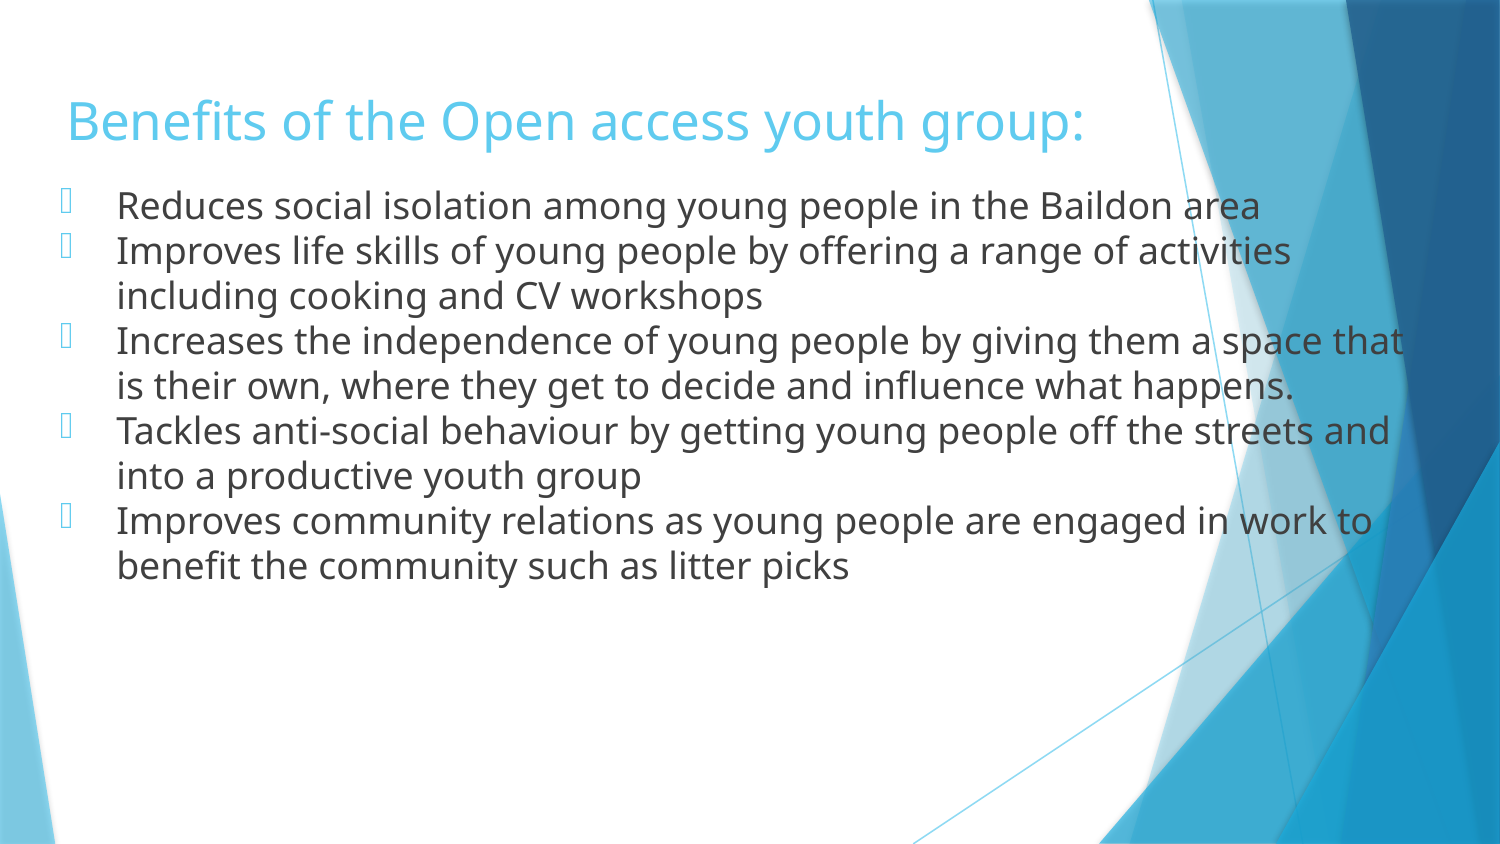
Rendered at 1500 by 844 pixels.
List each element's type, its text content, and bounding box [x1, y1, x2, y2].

title Benefits of the Open access youth group: [51, 72, 1449, 167]
list Reduces social isolation among young people in the Baildon area Improves life skills of young people by offering a range of activities including cooking and CV workshops Increases the independence of young people by giving them a space that is their own, where they get to decide and influence what happens. Tackles anti-social behaviour by getting young people off the streets and into a productive youth group Improves community relations as young people are engaged in work to benefit the community such as litter picks [26, 166, 1424, 635]
